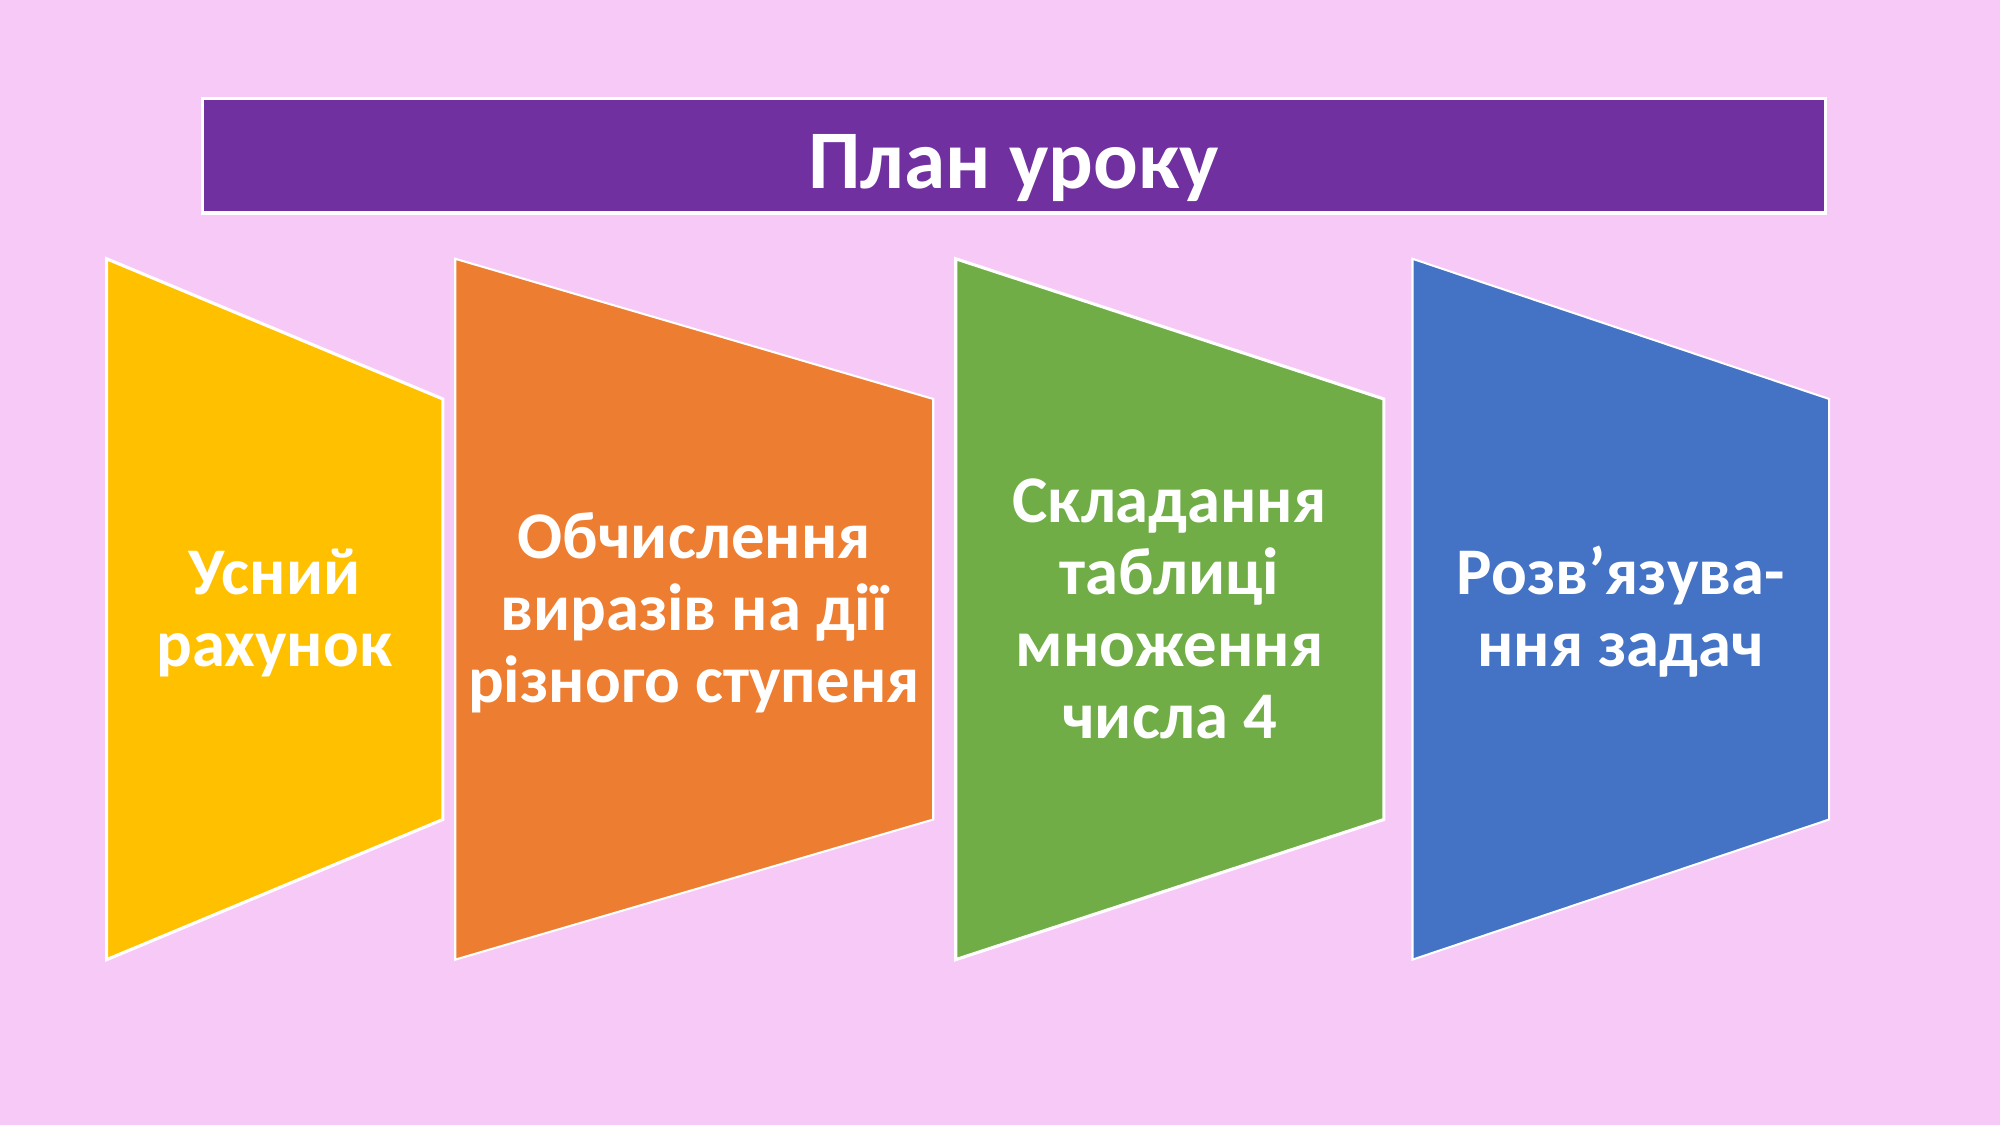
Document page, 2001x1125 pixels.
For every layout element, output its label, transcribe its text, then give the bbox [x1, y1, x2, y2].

text_box План уроку [201, 97, 1827, 215]
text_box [106, 258, 1876, 960]
